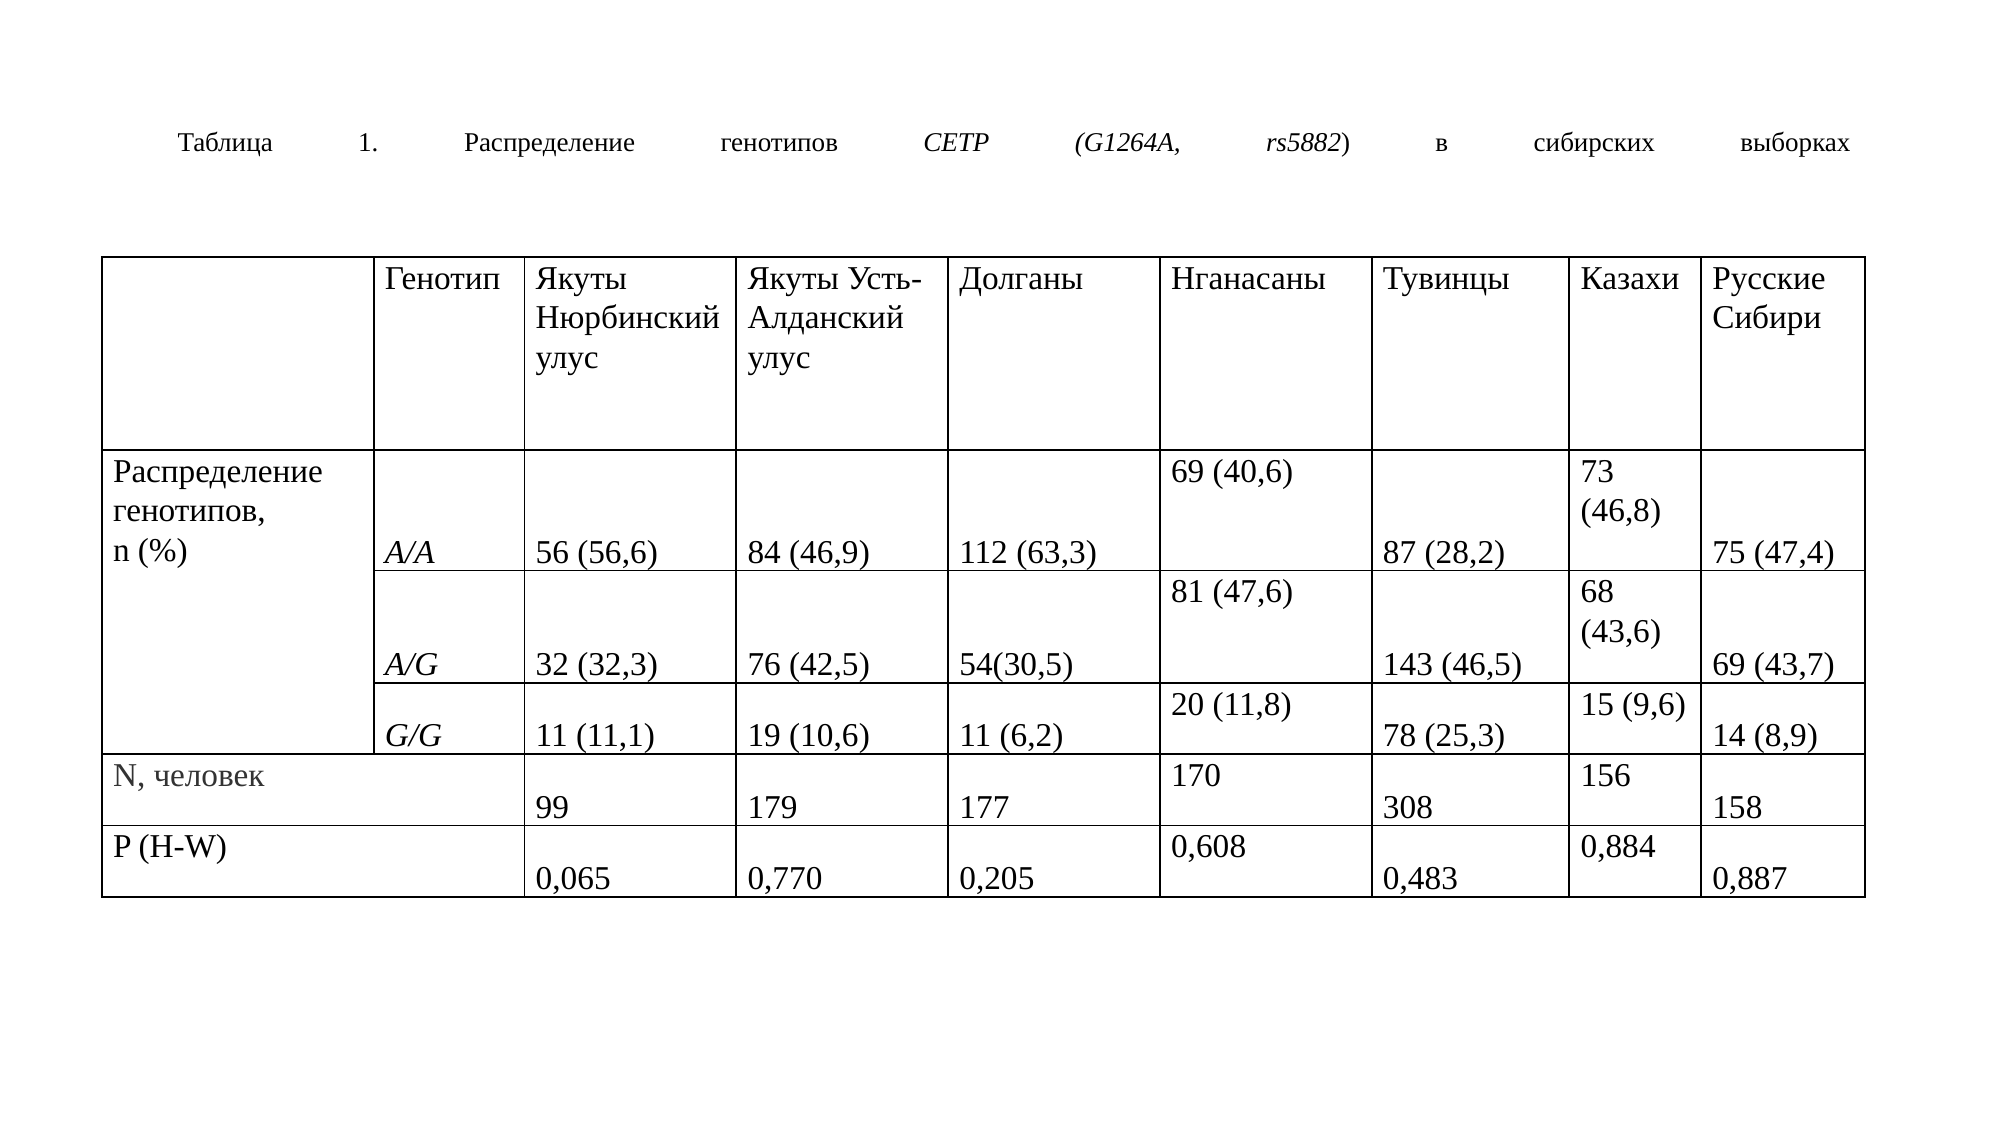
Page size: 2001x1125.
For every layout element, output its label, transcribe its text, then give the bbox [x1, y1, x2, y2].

table_cell 11 (6,2) [949, 684, 1159, 753]
title Таблица 1. Распределение генотипов CETP (G1264A, rs5882) в сибирских выборках [140, 48, 1866, 218]
table_header Русские Сибири [1702, 258, 1864, 449]
table_cell 177 [949, 755, 1159, 825]
table_cell 87 (28,2) [1373, 451, 1568, 570]
table_cell 0,483 [1373, 826, 1568, 896]
table_cell 179 [737, 755, 947, 825]
table_header Якуты Нюрбинский улус [525, 258, 735, 449]
table_cell 143 (46,5) [1373, 571, 1568, 682]
table_cell Распределение генотипов, n (%) [103, 451, 373, 753]
table_cell 75 (47,4) [1702, 451, 1864, 570]
table_cell 73 (46,8) [1570, 451, 1700, 570]
table_cell 0,205 [949, 826, 1159, 896]
table_cell 0,065 [525, 826, 735, 896]
table_cell 0,884 [1570, 826, 1700, 896]
table_cell 112 (63,3) [949, 451, 1159, 570]
table_cell 19 (10,6) [737, 684, 947, 753]
table_cell 15 (9,6) [1570, 684, 1700, 753]
table_cell 81 (47,6) [1161, 571, 1371, 682]
table_cell 20 (11,8) [1161, 684, 1371, 753]
table_cell 158 [1702, 755, 1864, 825]
table_cell 14 (8,9) [1702, 684, 1864, 753]
table_cell 0,770 [737, 826, 947, 896]
table_header Генотип [375, 258, 524, 449]
table_cell 156 [1570, 755, 1700, 825]
table_cell 69 (43,7) [1702, 571, 1864, 682]
table_cell 308 [1373, 755, 1568, 825]
table_cell A/A [375, 451, 524, 570]
table_header Нганасаны [1161, 258, 1371, 449]
table_cell N, человек [103, 755, 524, 825]
table_cell 76 (42,5) [737, 571, 947, 682]
table_cell 0,608 [1161, 826, 1371, 896]
table_cell 54(30,5) [949, 571, 1159, 682]
table_cell A/G [375, 571, 524, 682]
table_cell 68 (43,6) [1570, 571, 1700, 682]
table_cell 56 (56,6) [525, 451, 735, 570]
table_cell P (H-W) [103, 826, 524, 896]
table_header Долганы [949, 258, 1159, 449]
table_cell 69 (40,6) [1161, 451, 1371, 570]
table_header [103, 258, 373, 449]
table_cell 0,887 [1702, 826, 1864, 896]
table_cell 11 (11,1) [525, 684, 735, 753]
table_header Якуты Усть-Алданский улус [737, 258, 947, 449]
table_cell 78 (25,3) [1373, 684, 1568, 753]
table_cell G/G [375, 684, 524, 753]
table_header Казахи [1570, 258, 1700, 449]
table_cell 99 [525, 755, 735, 825]
table_cell 32 (32,3) [525, 571, 735, 682]
table_header Тувинцы [1373, 258, 1568, 449]
table_cell 84 (46,9) [737, 451, 947, 570]
table_cell 170 [1161, 755, 1371, 825]
